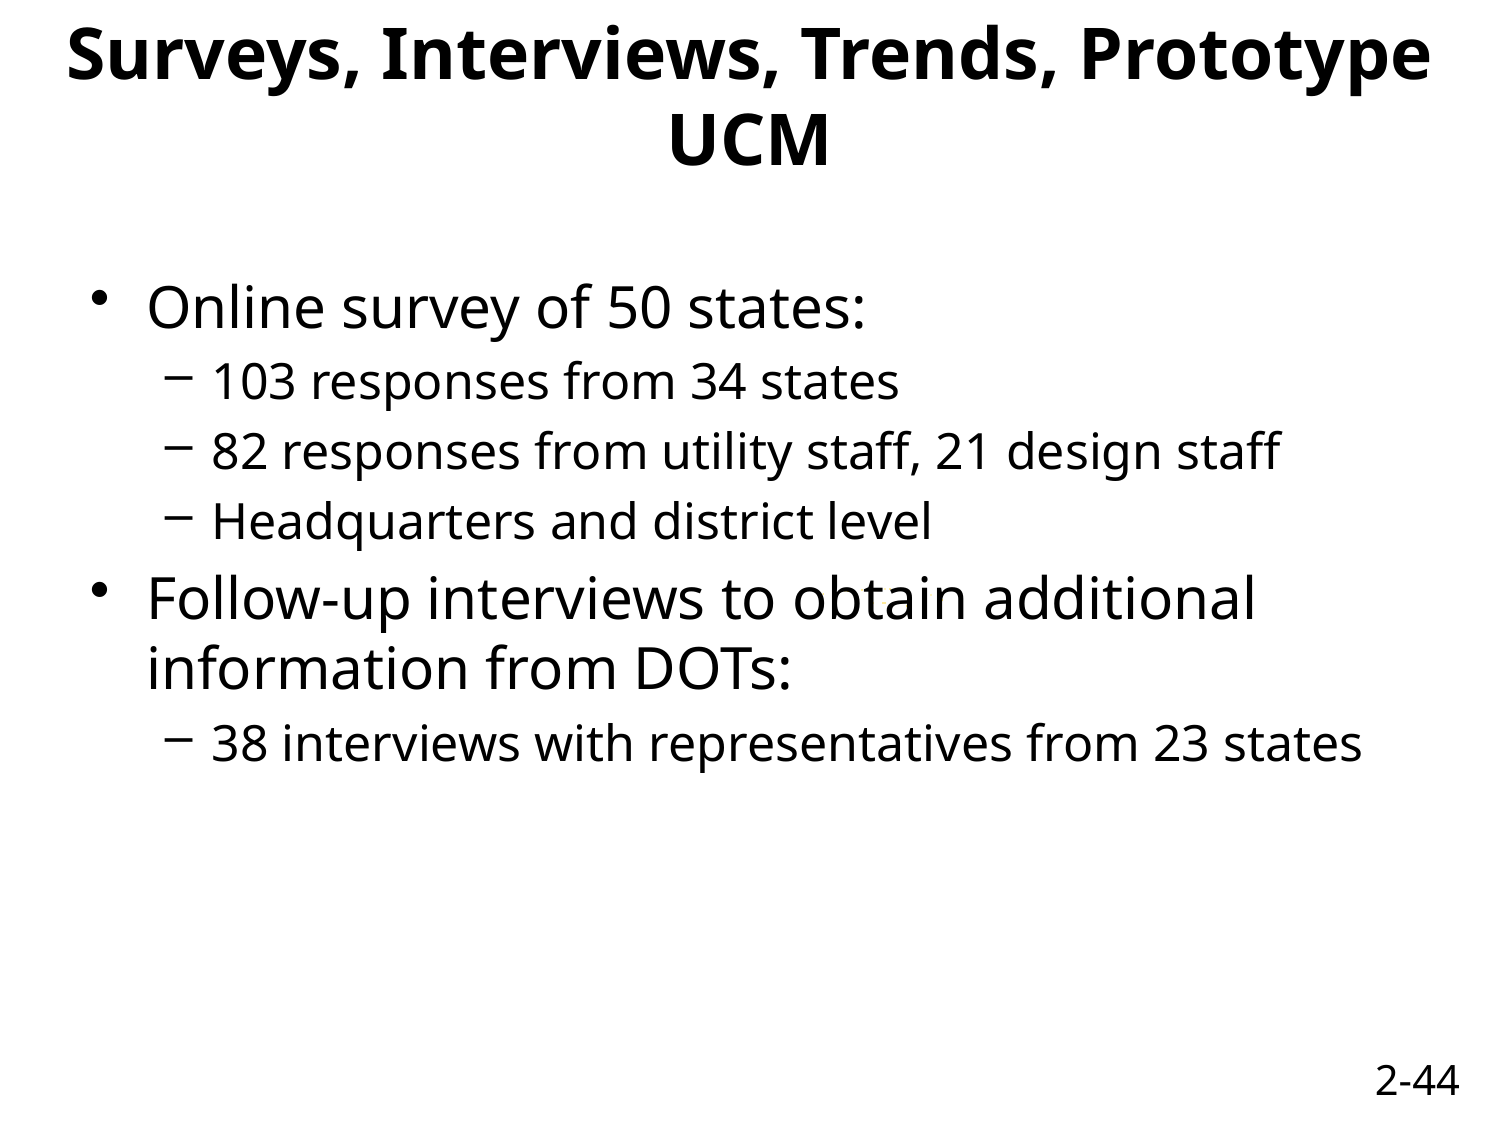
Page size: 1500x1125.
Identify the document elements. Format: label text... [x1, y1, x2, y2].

title Surveys, Interviews, Trends, Prototype UCM [0, 0, 1500, 188]
list Online survey of 50 states: 103 responses from 34 states 82 responses from utility staff, 21 design staff Headquarters and district level Follow-up interviews to obtain additional information from DOTs: 38 interviews with representatives from 23 states [75, 262, 1425, 1005]
